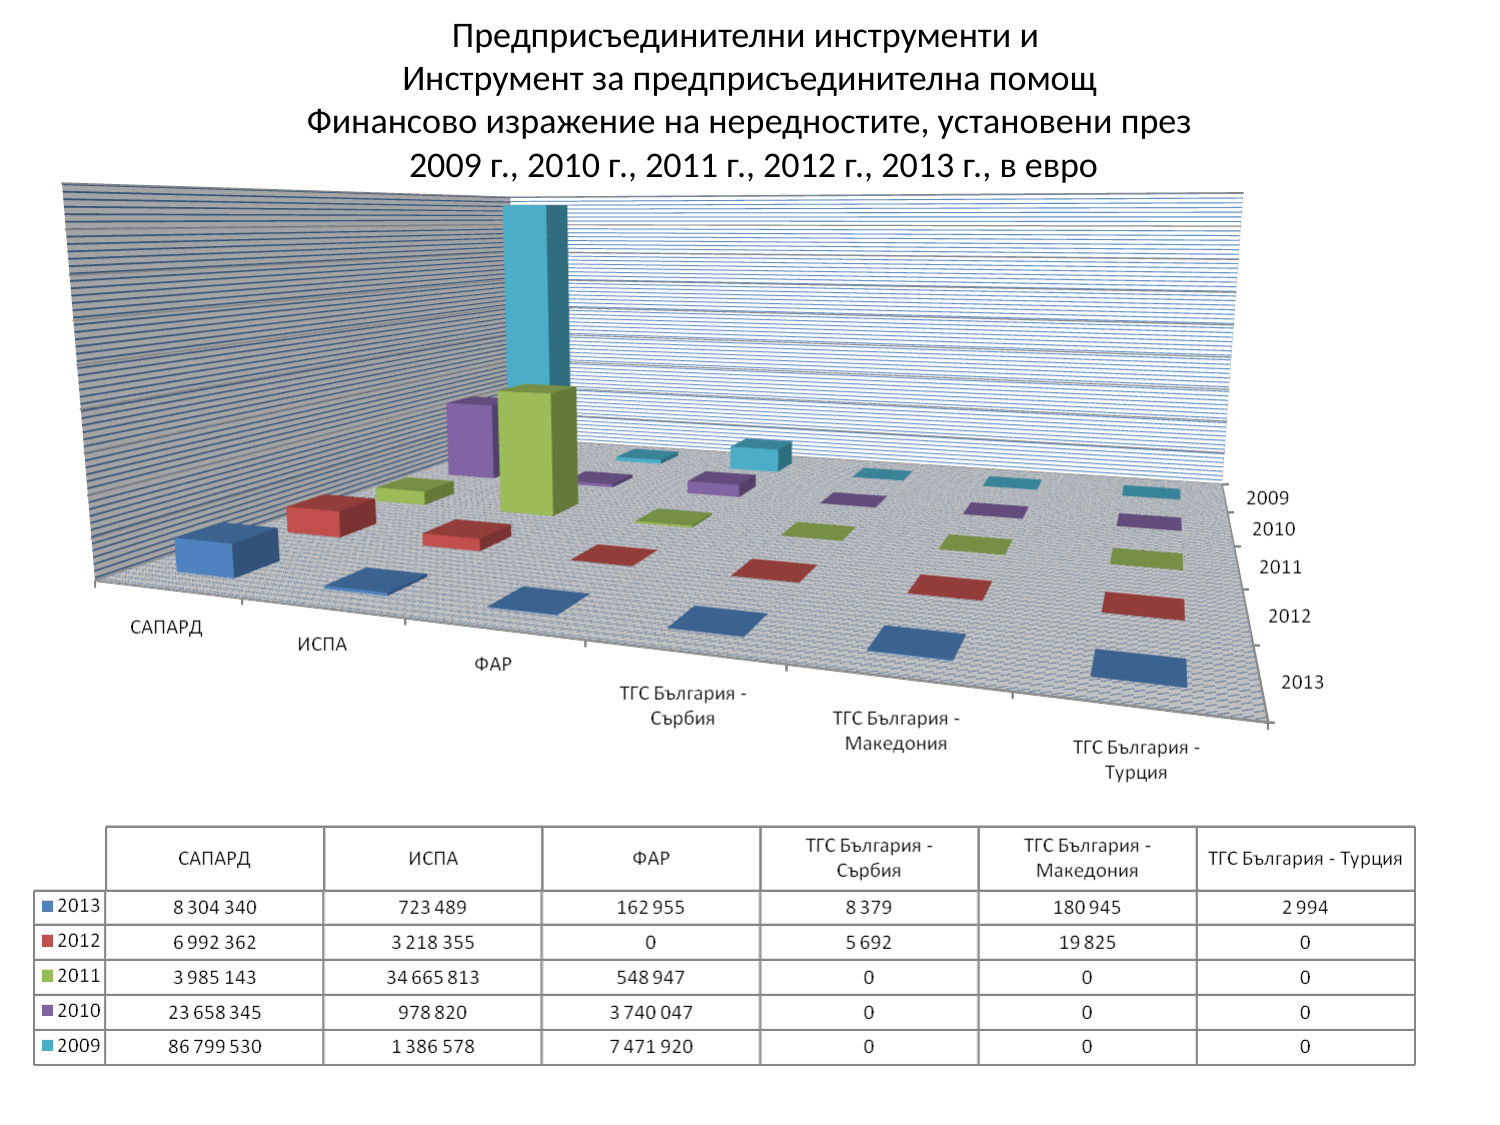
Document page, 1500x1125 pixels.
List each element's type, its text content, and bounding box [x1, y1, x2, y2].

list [12, 137, 1438, 1088]
title Предприсъединителни инструменти и Инструмент за предприсъединителна помощ Финансово изражение на нередностите, установени през 2009 г., 2010 г., 2011 г., 2012 г., 2013 г., в евро [0, 3, 1500, 192]
